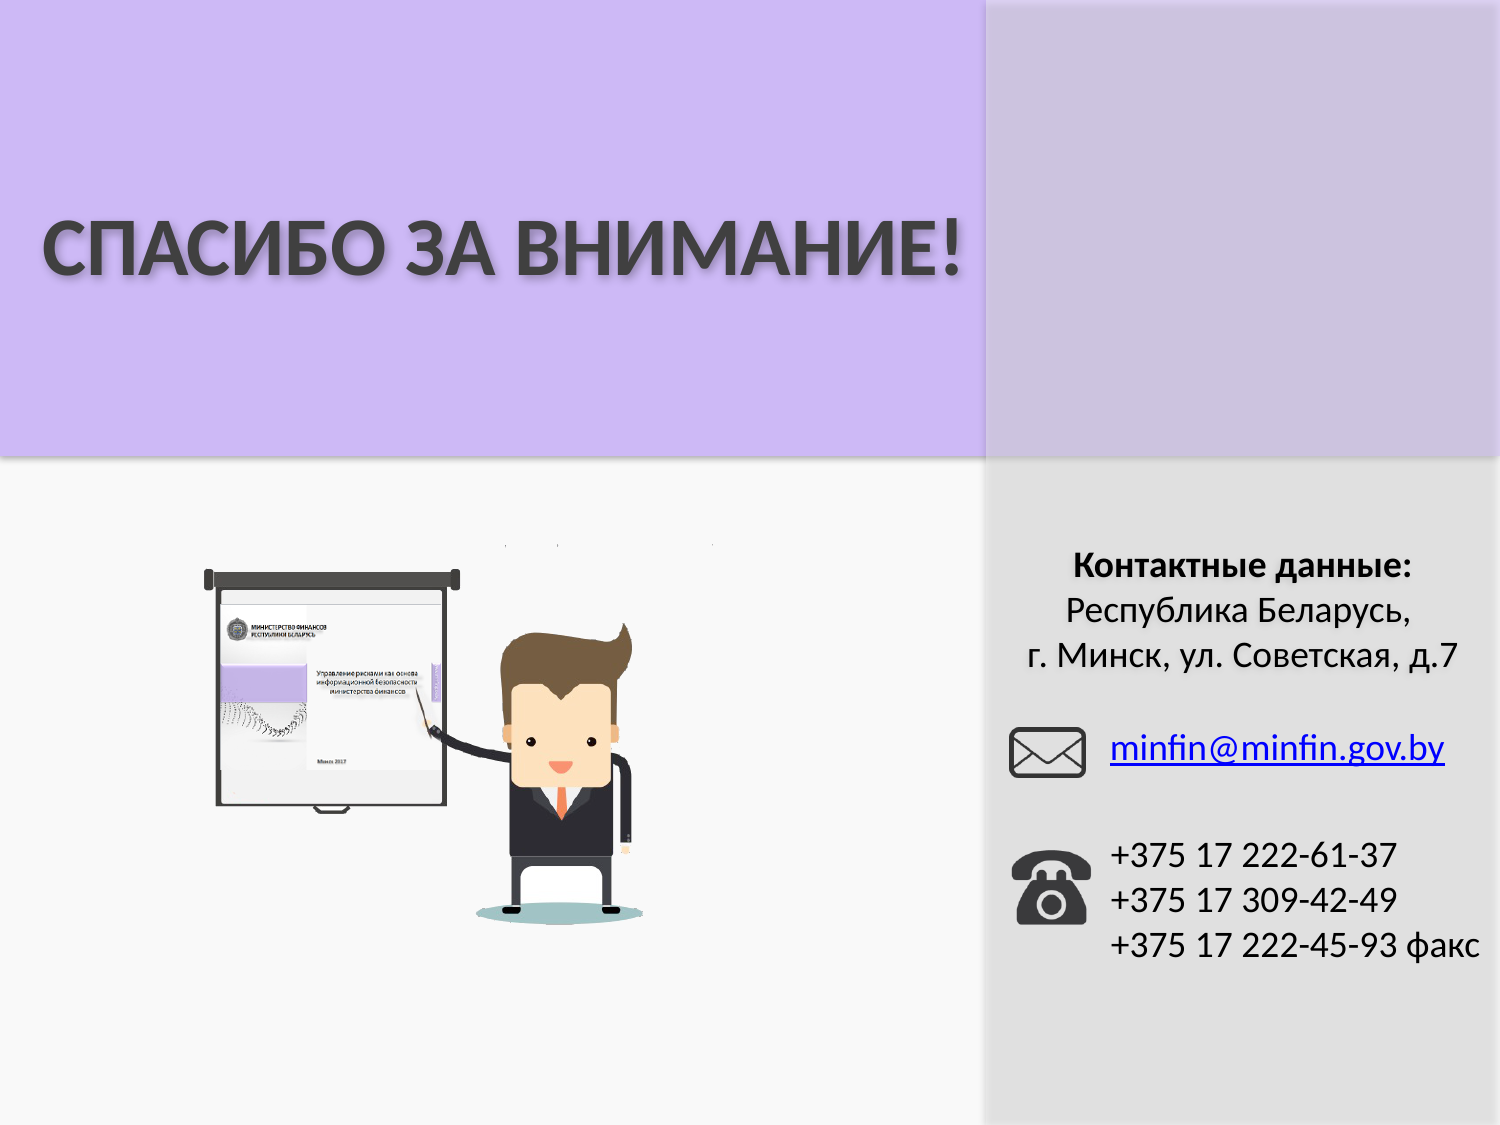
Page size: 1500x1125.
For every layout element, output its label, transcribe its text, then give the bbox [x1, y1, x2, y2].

text_box minfin@minfin.gov.by [1095, 715, 1460, 776]
text_box +375 17 222-61-37 +375 17 309-42-49 +375 17 222-45-93 факс [1096, 822, 1500, 1062]
picture [182, 544, 713, 949]
text_box [0, 0, 983, 458]
text_box Контактные данные: Республика Беларусь, г. Минск, ул. Советская, д.7 [984, 0, 1500, 1125]
picture [1009, 845, 1093, 929]
picture [1009, 727, 1087, 778]
text_box СПАСИБО ЗА ВНИМАНИЕ! [27, 184, 981, 300]
